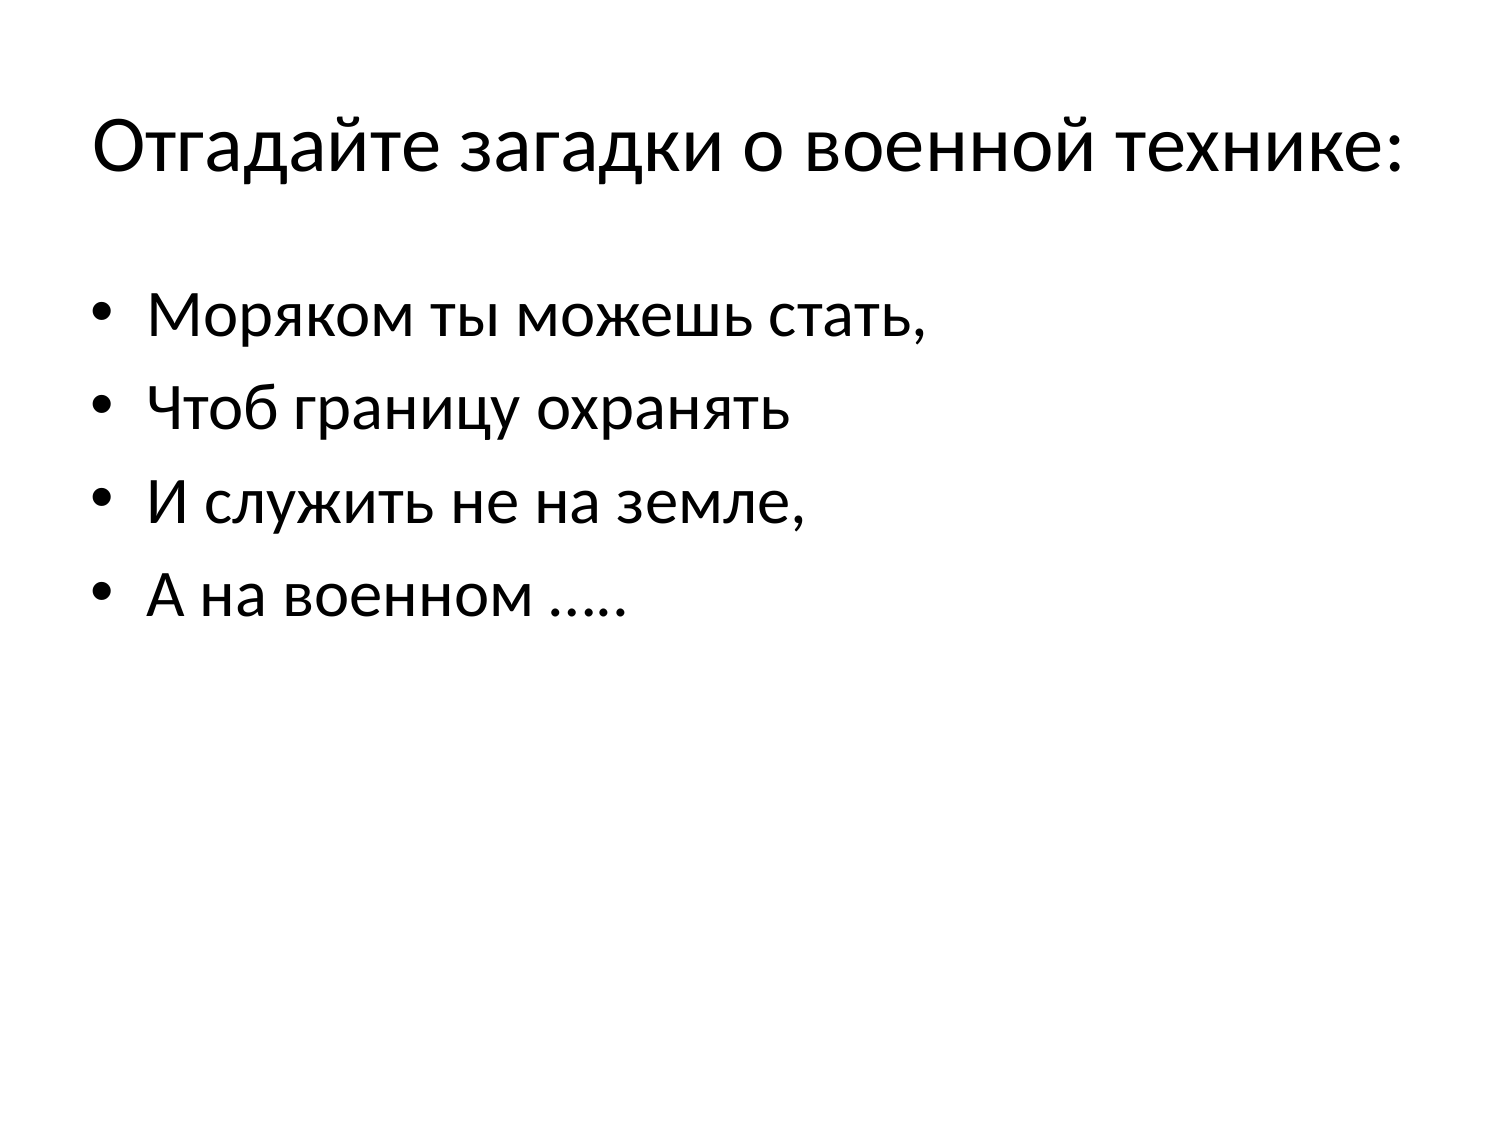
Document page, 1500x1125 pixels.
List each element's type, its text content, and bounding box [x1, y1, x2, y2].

list Моряком ты можешь стать, Чтоб границу охранять И служить не на земле, А на военном ….. [75, 262, 1425, 1005]
title Отгадайте загадки о военной технике: [75, 45, 1425, 233]
